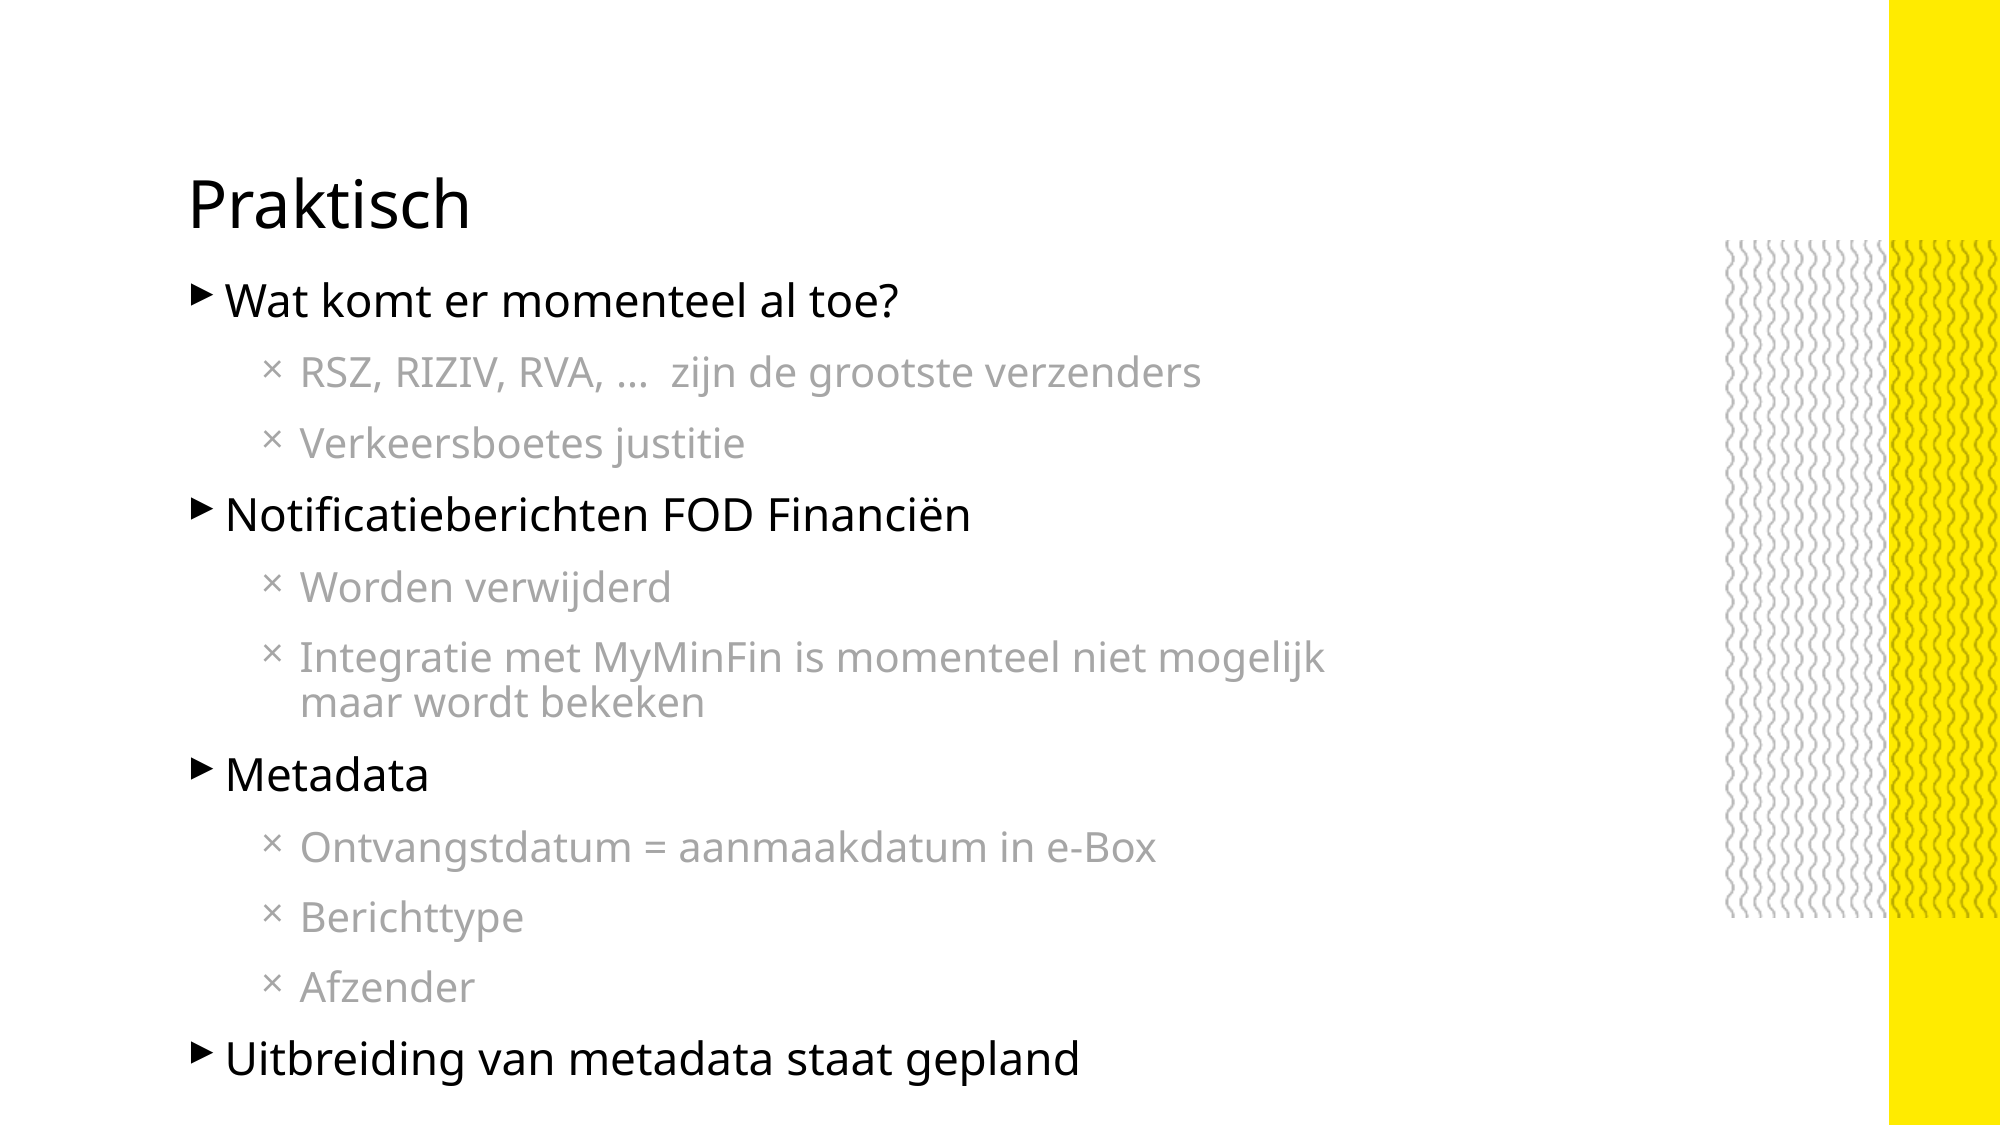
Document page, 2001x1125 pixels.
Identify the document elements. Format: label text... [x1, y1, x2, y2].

list Praktisch [172, 164, 1677, 271]
list Wat komt er momenteel al toe? RSZ, RIZIV, RVA, … zijn de grootste verzenders Verkeersboetes justitie Notificatieberichten FOD Financiën Worden verwijderd Integratie met MyMinFin is momenteel niet mogelijk maar wordt bekeken Metadata Ontvangstdatum = aanmaakdatum in e-Box Berichttype Afzender Uitbreiding van metadata staat gepland [172, 270, 1358, 491]
